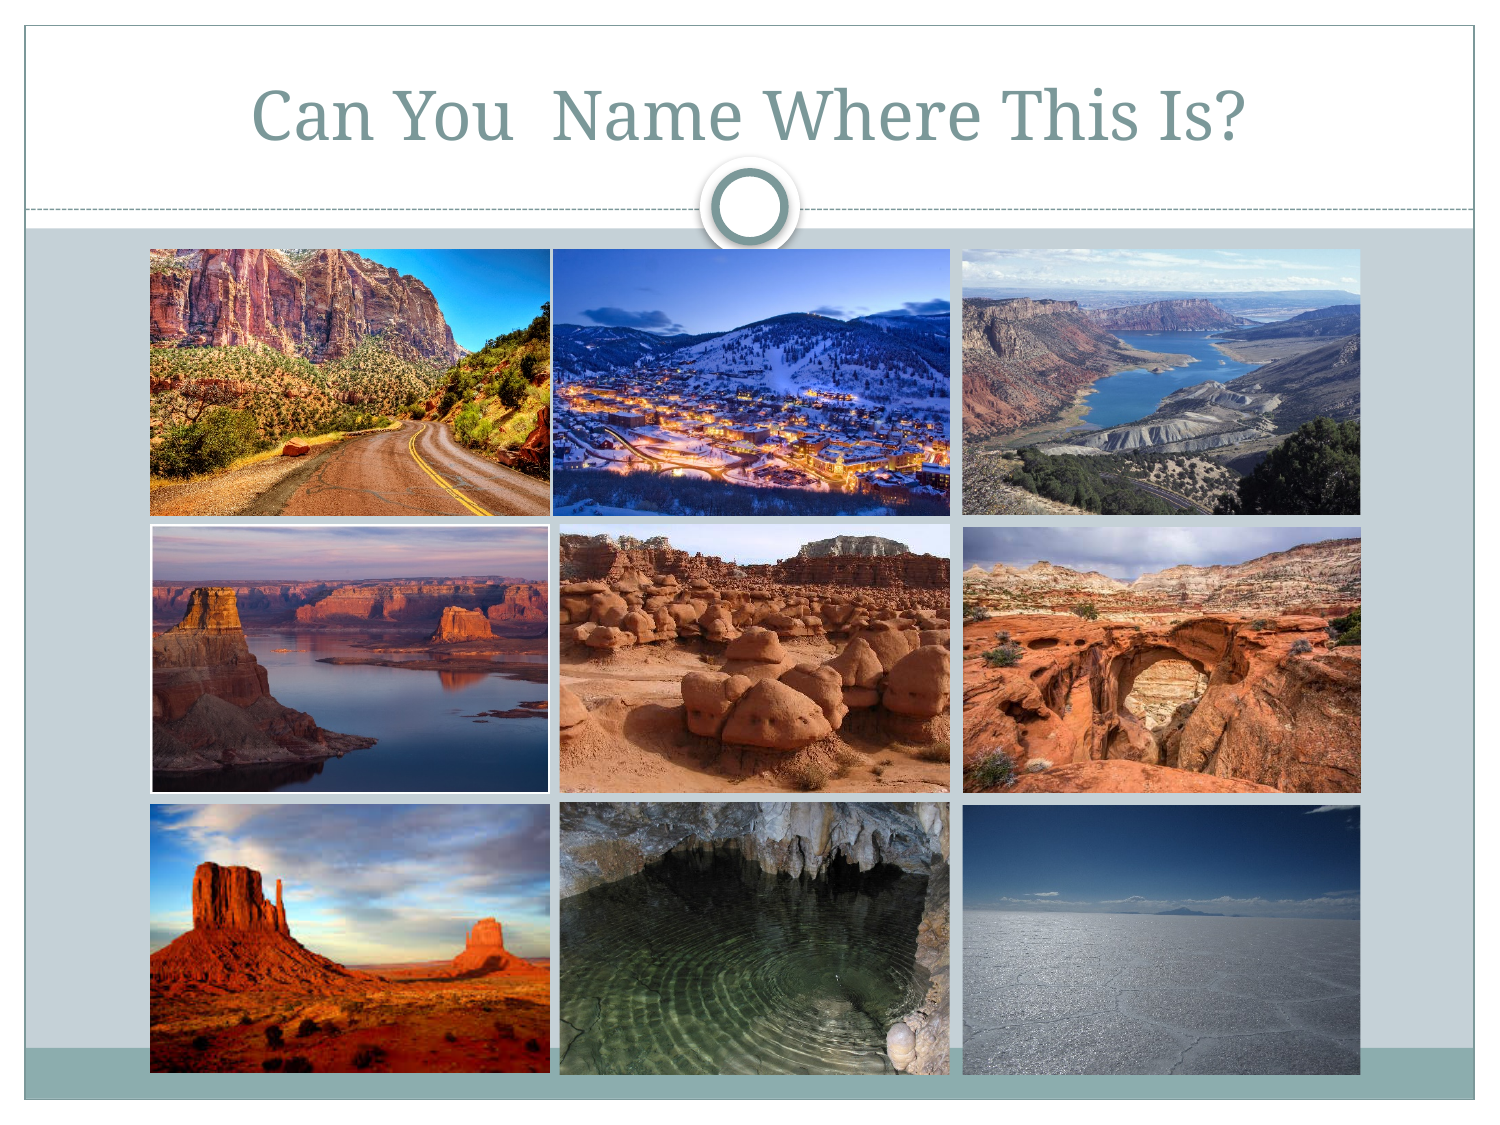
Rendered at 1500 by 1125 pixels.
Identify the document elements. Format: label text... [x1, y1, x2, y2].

picture [149, 803, 551, 1073]
picture [962, 527, 1361, 794]
picture [559, 524, 951, 794]
picture [962, 805, 1361, 1076]
picture [149, 524, 551, 794]
title Can You Name Where This Is? [49, 37, 1450, 162]
picture [559, 802, 950, 1076]
picture [149, 249, 551, 517]
picture [962, 249, 1361, 516]
picture [553, 249, 950, 517]
